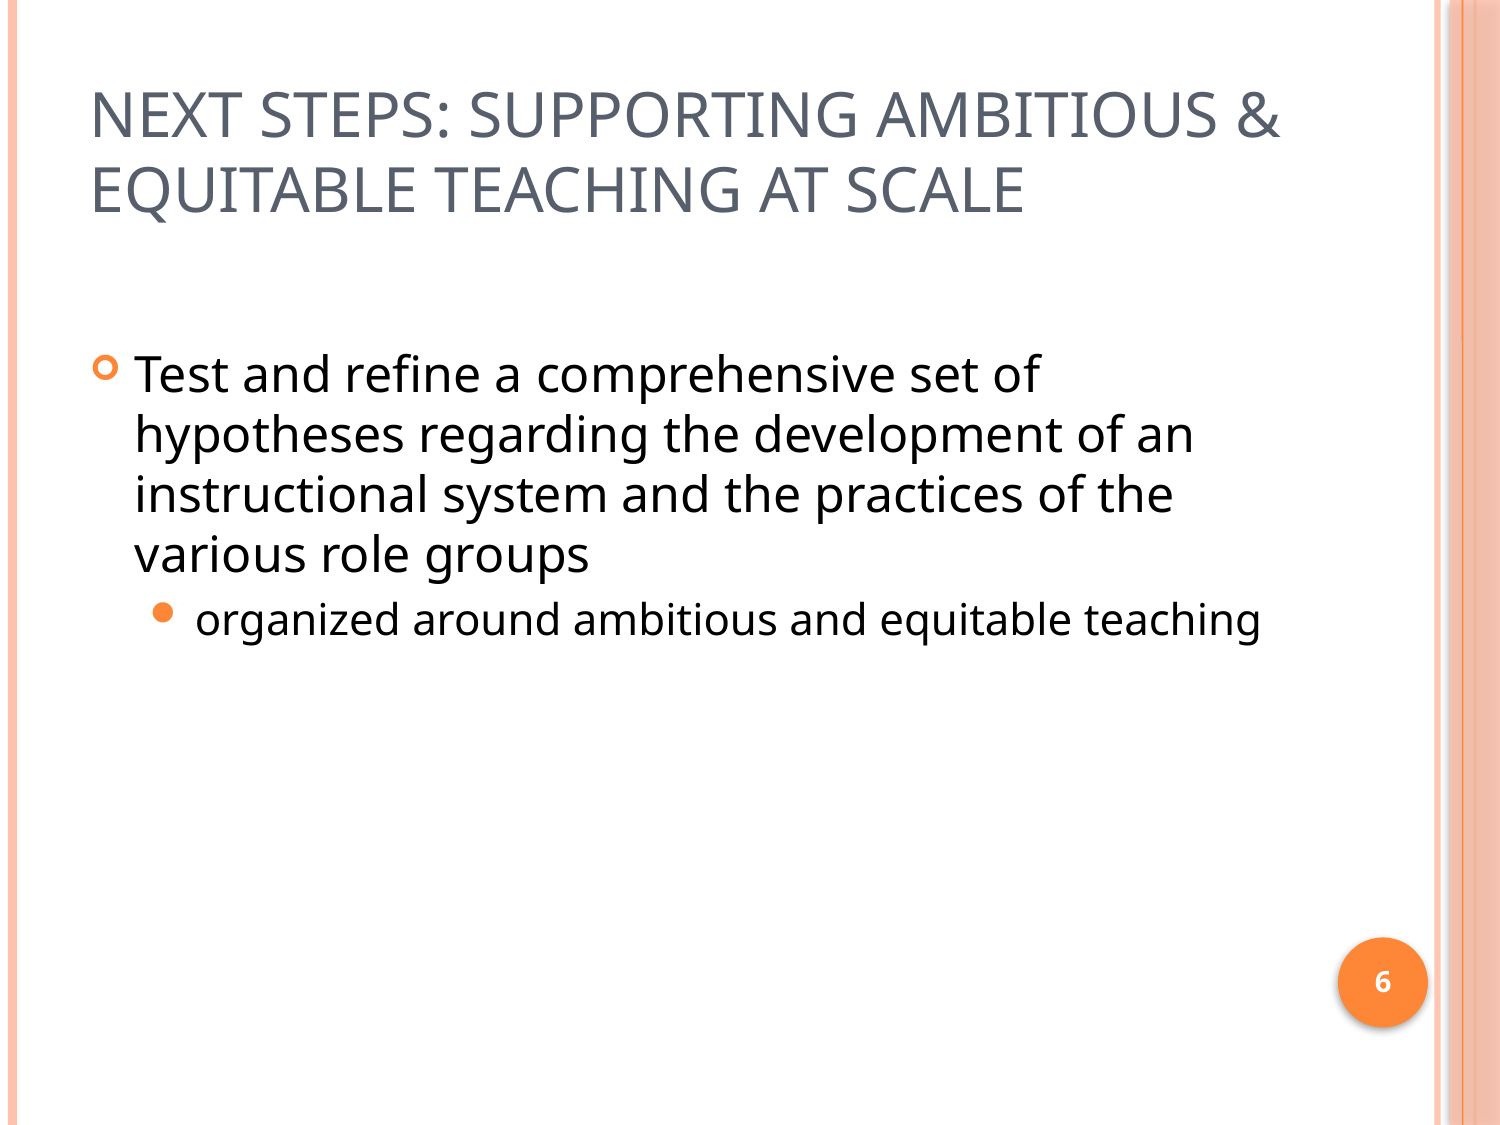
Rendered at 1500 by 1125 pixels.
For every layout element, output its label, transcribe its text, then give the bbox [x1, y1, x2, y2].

slide_number 6 [1333, 940, 1434, 1027]
list Test and refine a comprehensive set of hypotheses regarding the development of an instructional system and the practices of the various role groups organized around ambitious and equitable teaching [75, 262, 1300, 1062]
title Next Steps: Supporting Ambitious & Equitable Teaching at Scale [75, 45, 1300, 233]
